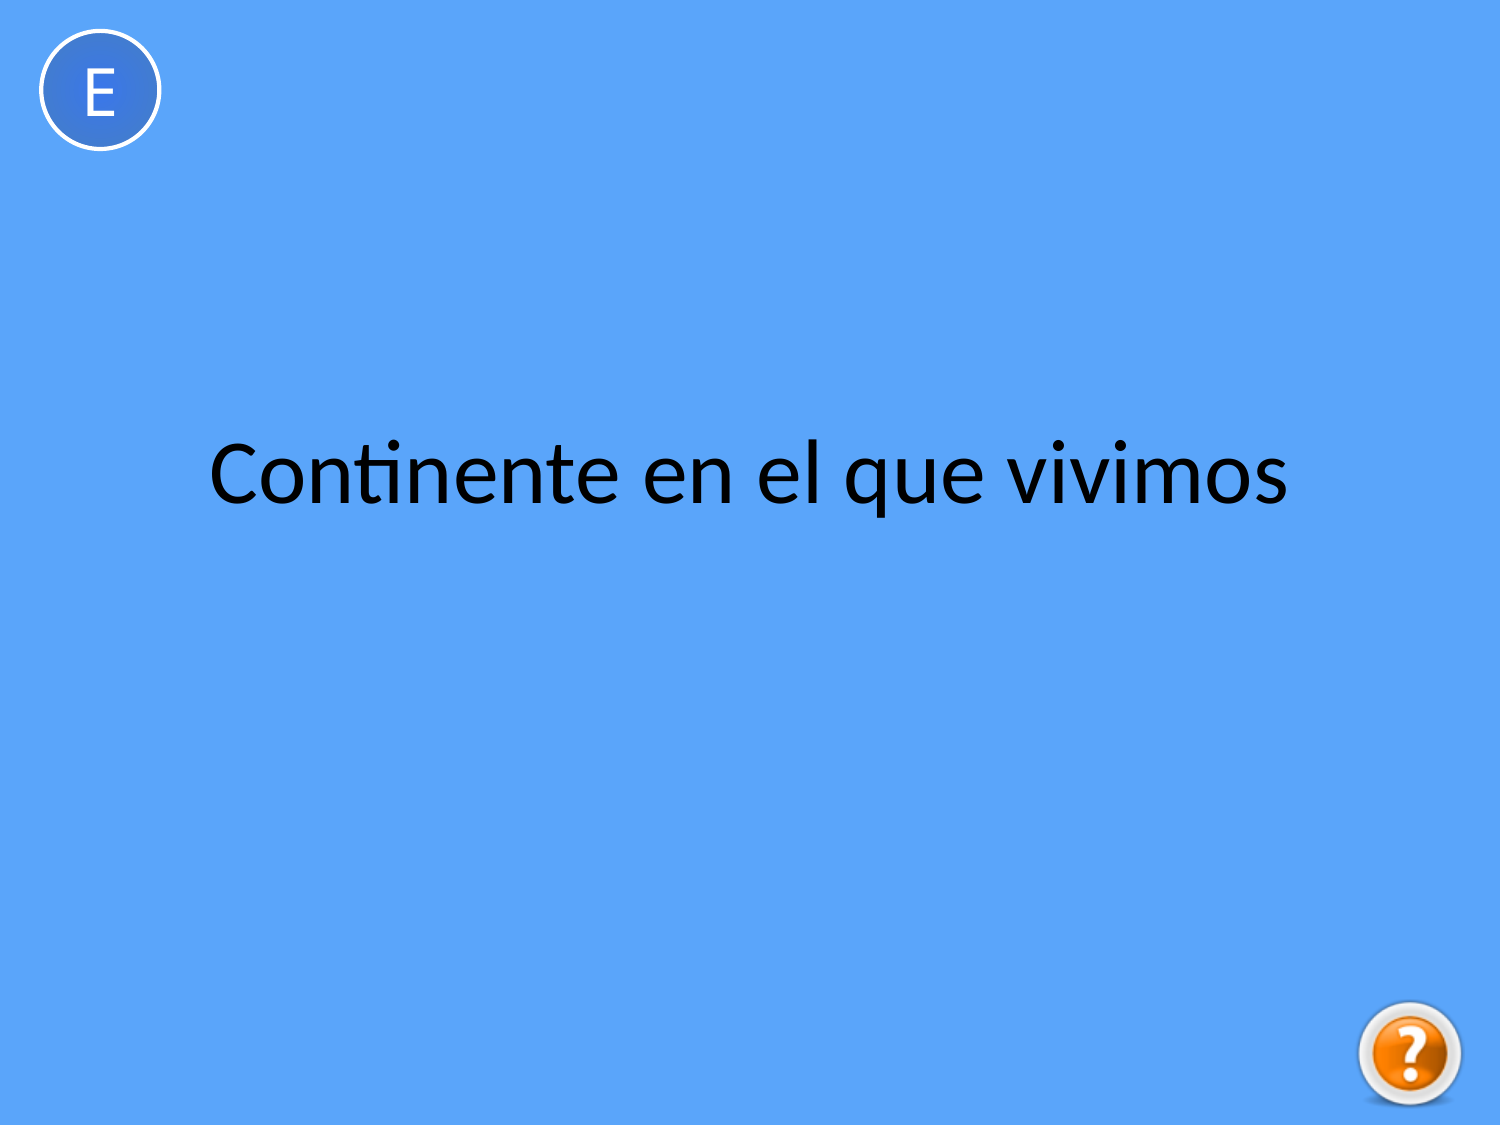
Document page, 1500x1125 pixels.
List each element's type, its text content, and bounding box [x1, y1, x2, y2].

text_box E [39, 28, 162, 152]
picture [1352, 999, 1466, 1113]
title Continente en el que vivimos [75, 373, 1425, 561]
